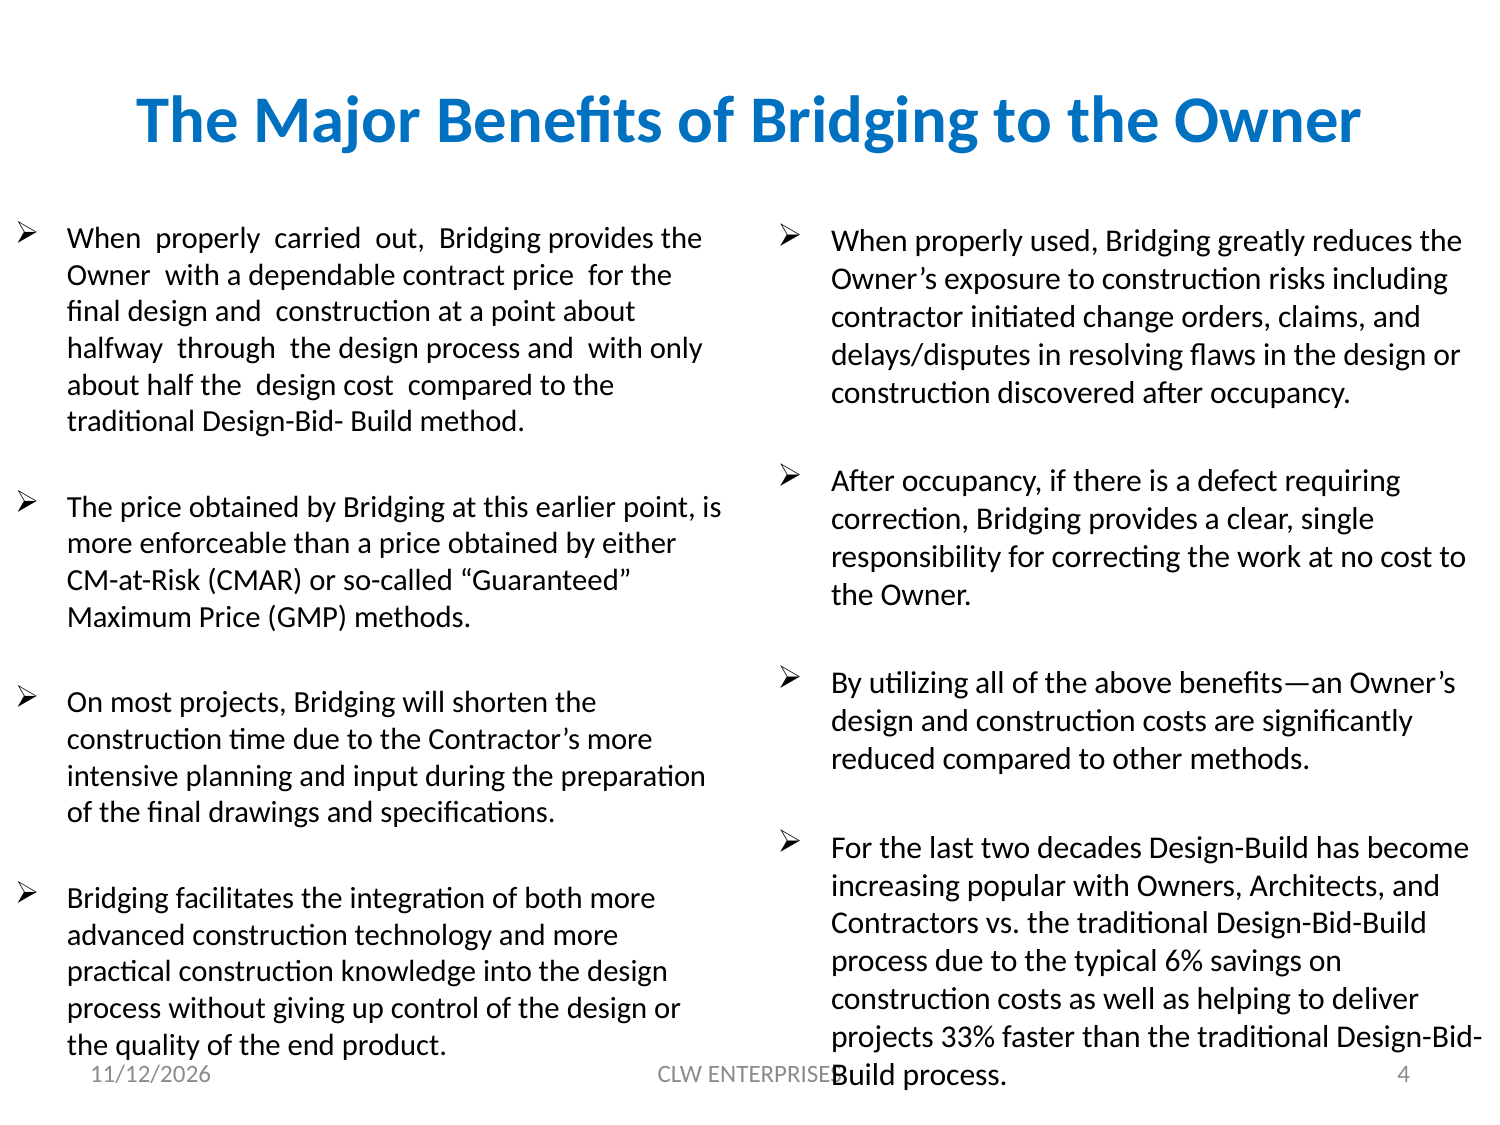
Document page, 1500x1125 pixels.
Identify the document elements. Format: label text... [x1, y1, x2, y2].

title The Major Benefits of Bridging to the Owner [75, 45, 1425, 188]
list When properly carried out, Bridging provides the Owner with a dependable contract price for the final design and construction at a point about halfway through the design process and with only about half the design cost compared to the traditional Design-Bid- Build method. The price obtained by Bridging at this earlier point, is more enforceable than a price obtained by either CM-at-Risk (CMAR) or so-called “Guaranteed” Maximum Price (GMP) methods. On most projects, Bridging will shorten the construction time due to the Contractor’s more intensive planning and input during the preparation of the final drawings and specifications. Bridging facilitates the integration of both more advanced construction technology and more practical construction knowledge into the design process without giving up control of the design or the quality of the end product. [0, 210, 738, 1123]
list When properly used, Bridging greatly reduces the Owner’s exposure to construction risks including contractor initiated change orders, claims, and delays/disputes in resolving flaws in the design or construction discovered after occupancy. After occupancy, if there is a defect requiring correction, Bridging provides a clear, single responsibility for correcting the work at no cost to the Owner. By utilizing all of the above benefits—an Owner’s design and construction costs are significantly reduced compared to other methods. For the last two decades Design-Build has become increasing popular with Owners, Architects, and Contractors vs. the traditional Design-Bid-Build process due to the typical 6% savings on construction costs as well as helping to deliver projects 33% faster than the traditional Design-Bid-Build process. [762, 212, 1500, 1113]
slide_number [75, 1042, 425, 1103]
footer CLW ENTERPRISES [512, 1042, 988, 1103]
slide_number 4 [1074, 1042, 1425, 1103]
